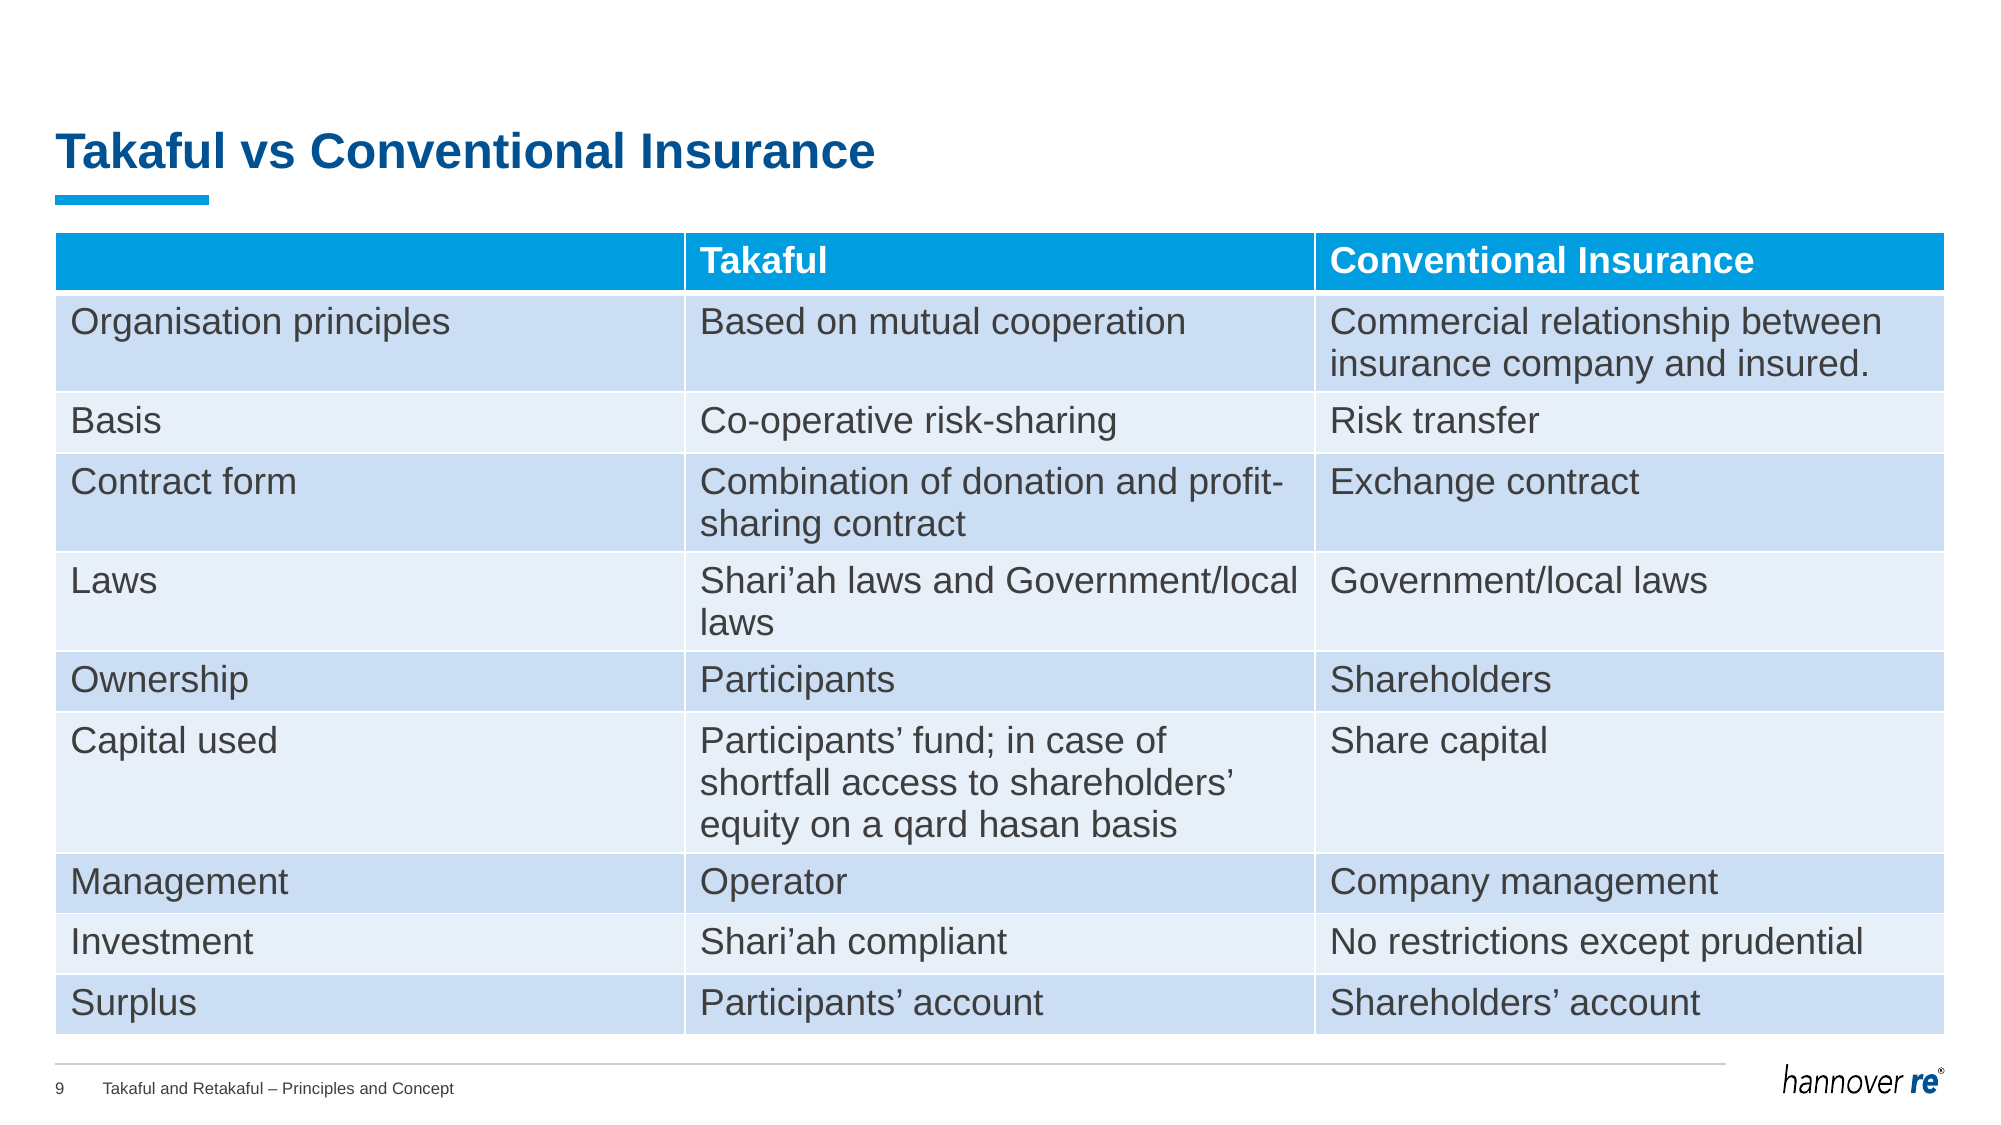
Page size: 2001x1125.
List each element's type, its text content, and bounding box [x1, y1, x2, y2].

table_cell Risk transfer [1316, 393, 1944, 452]
table_cell Shari’ah compliant [686, 914, 1314, 973]
table_cell Management [56, 854, 684, 913]
table_cell Exchange contract [1316, 454, 1944, 551]
table_cell Shareholders’ account [1316, 975, 1944, 1034]
table_header Takaful [686, 233, 1314, 290]
table_cell Share capital [1316, 713, 1944, 852]
table_cell Government/local laws [1316, 553, 1944, 650]
table_header [56, 233, 684, 290]
table_cell Combination of donation and profit-sharing contract [686, 454, 1314, 551]
table_cell Ownership [56, 652, 684, 711]
table_cell Shari’ah laws and Government/local laws [686, 553, 1314, 650]
table_cell Participants [686, 652, 1314, 711]
table_cell Basis [56, 393, 684, 452]
table_cell Based on mutual cooperation [686, 296, 1314, 391]
table_cell Participants’ fund; in case of shortfall access to shareholders’ equity on a qard hasan basis [686, 713, 1314, 852]
table_cell Capital used [56, 713, 684, 852]
table_cell No restrictions except prudential [1316, 914, 1944, 973]
table_cell Investment [56, 914, 684, 973]
table_cell Commercial relationship between insurance company and insured. [1316, 296, 1944, 391]
table_cell Company management [1316, 854, 1944, 913]
table_header Conventional Insurance [1316, 233, 1944, 290]
table_cell Laws [56, 553, 684, 650]
table_cell Surplus [56, 975, 684, 1034]
table_cell Participants’ account [686, 975, 1314, 1034]
table_cell Shareholders [1316, 652, 1944, 711]
table_cell Operator [686, 854, 1314, 913]
title Takaful vs Conventional Insurance [55, 54, 1945, 185]
table_cell Organisation principles [56, 296, 684, 391]
table_cell Contract form [56, 454, 684, 551]
table_cell Co-operative risk-sharing [686, 393, 1314, 452]
